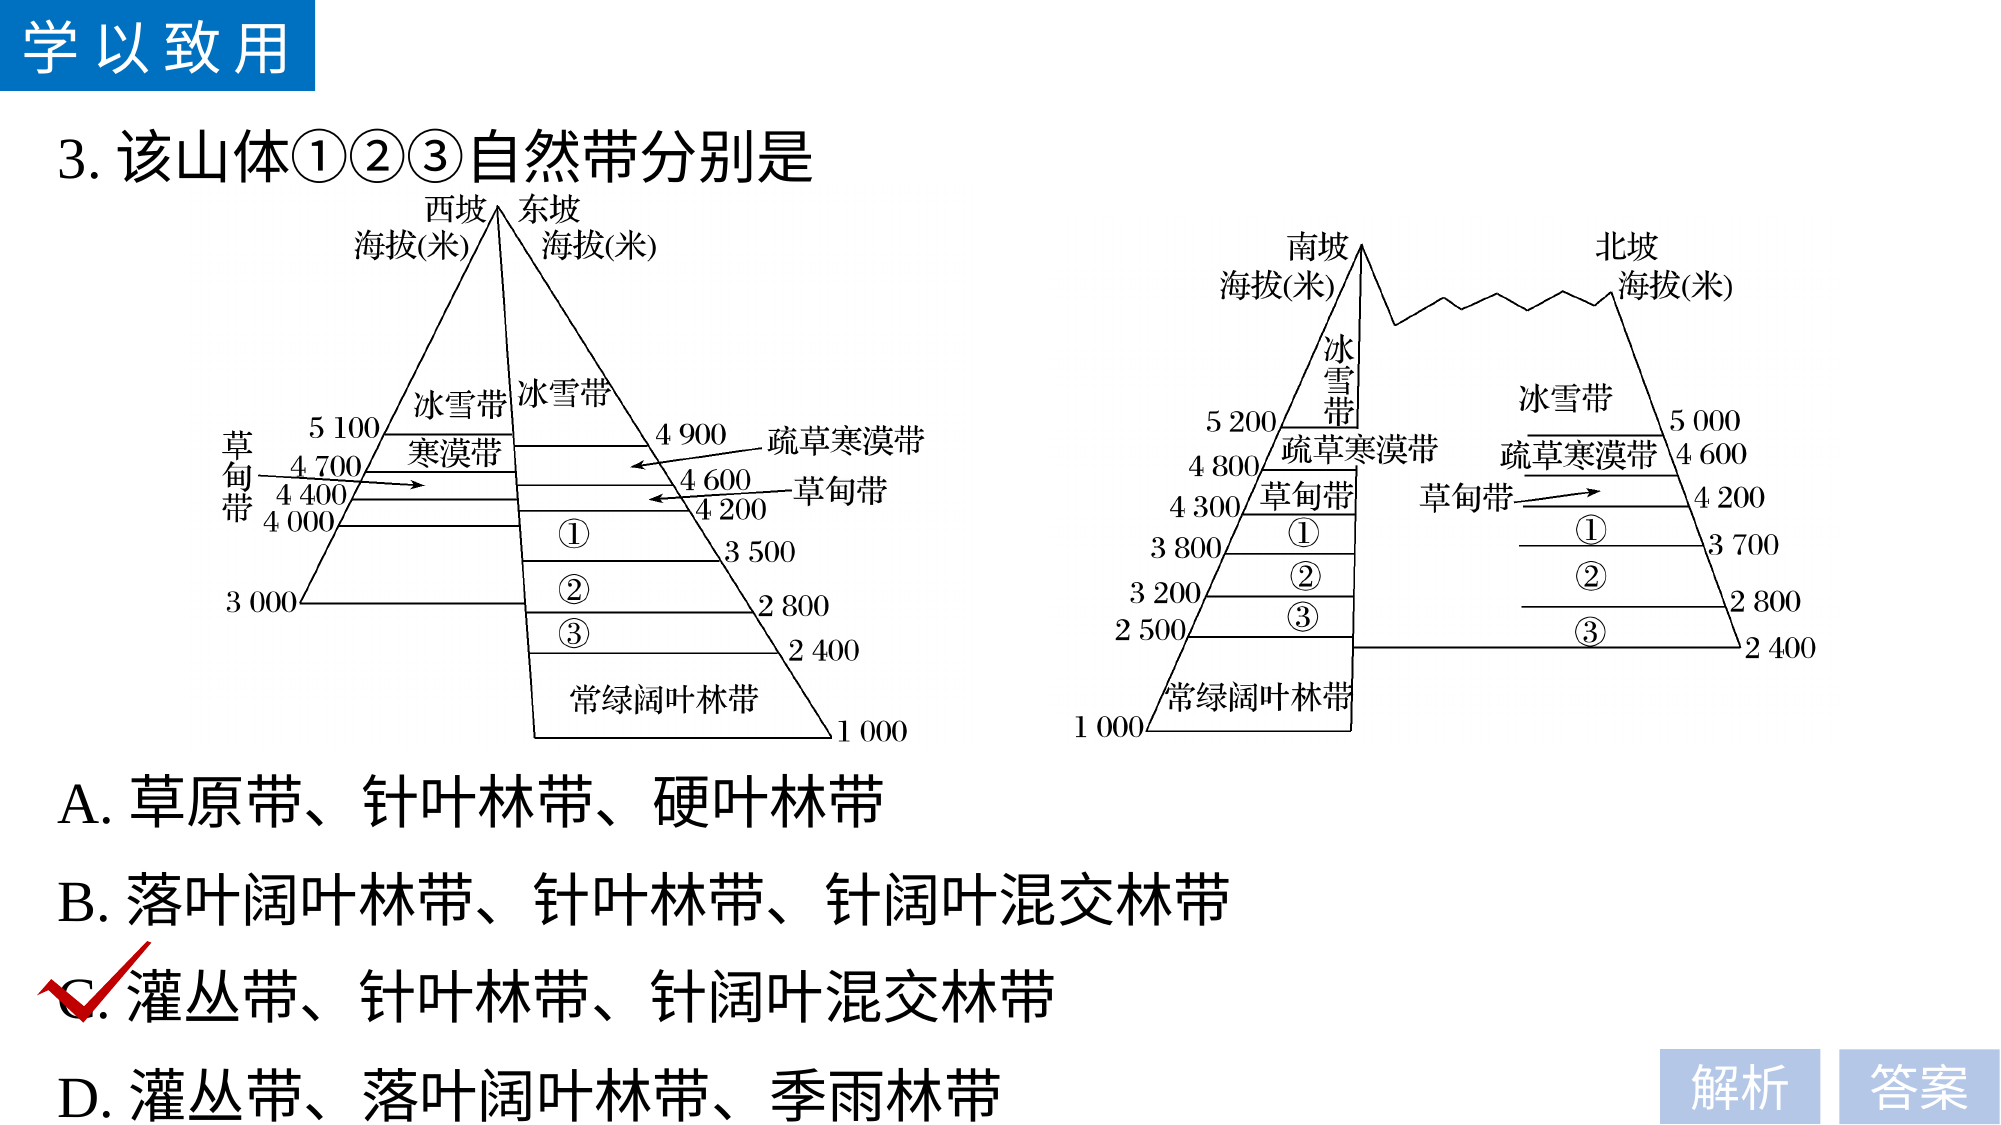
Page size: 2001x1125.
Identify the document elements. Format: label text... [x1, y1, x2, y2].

text_box A.草原带、针叶林带、硬叶林带 B.落叶阔叶林带、针叶林带、针阔叶混交林带 C.灌丛带、针叶林带、针阔叶混交林带 D.灌丛带、落叶阔叶林带、季雨林带 [43, 729, 1821, 1125]
text_box 解析 [1660, 1049, 1821, 1124]
text_box [37, 941, 152, 1023]
text_box 答案 [1839, 1049, 2000, 1125]
picture [1050, 217, 1839, 749]
picture [183, 184, 972, 749]
text_box 3.该山体①②③自然带分别是 [43, 78, 1821, 198]
